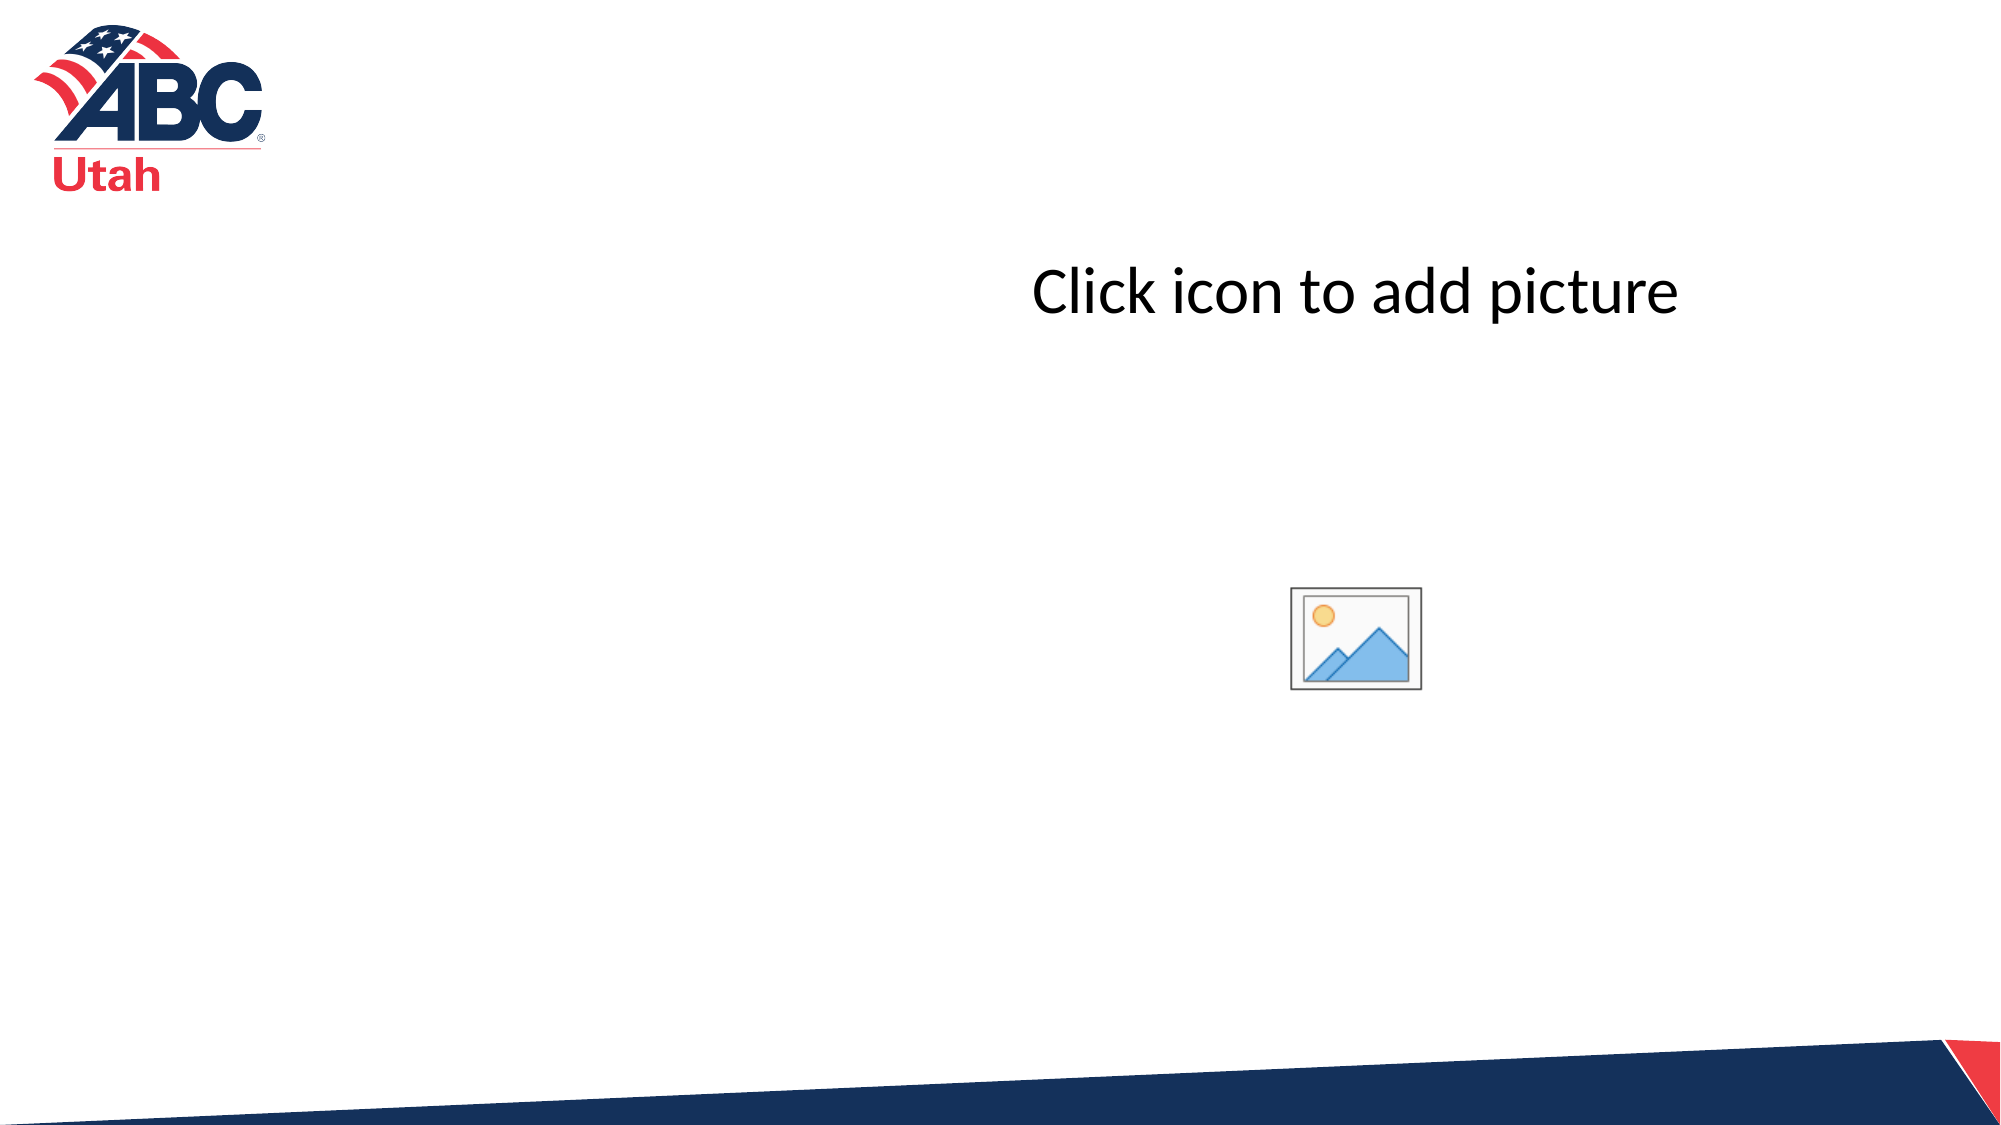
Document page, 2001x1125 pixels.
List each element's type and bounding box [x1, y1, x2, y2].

picture [0, 0, 331, 242]
picture [850, 239, 1863, 1039]
